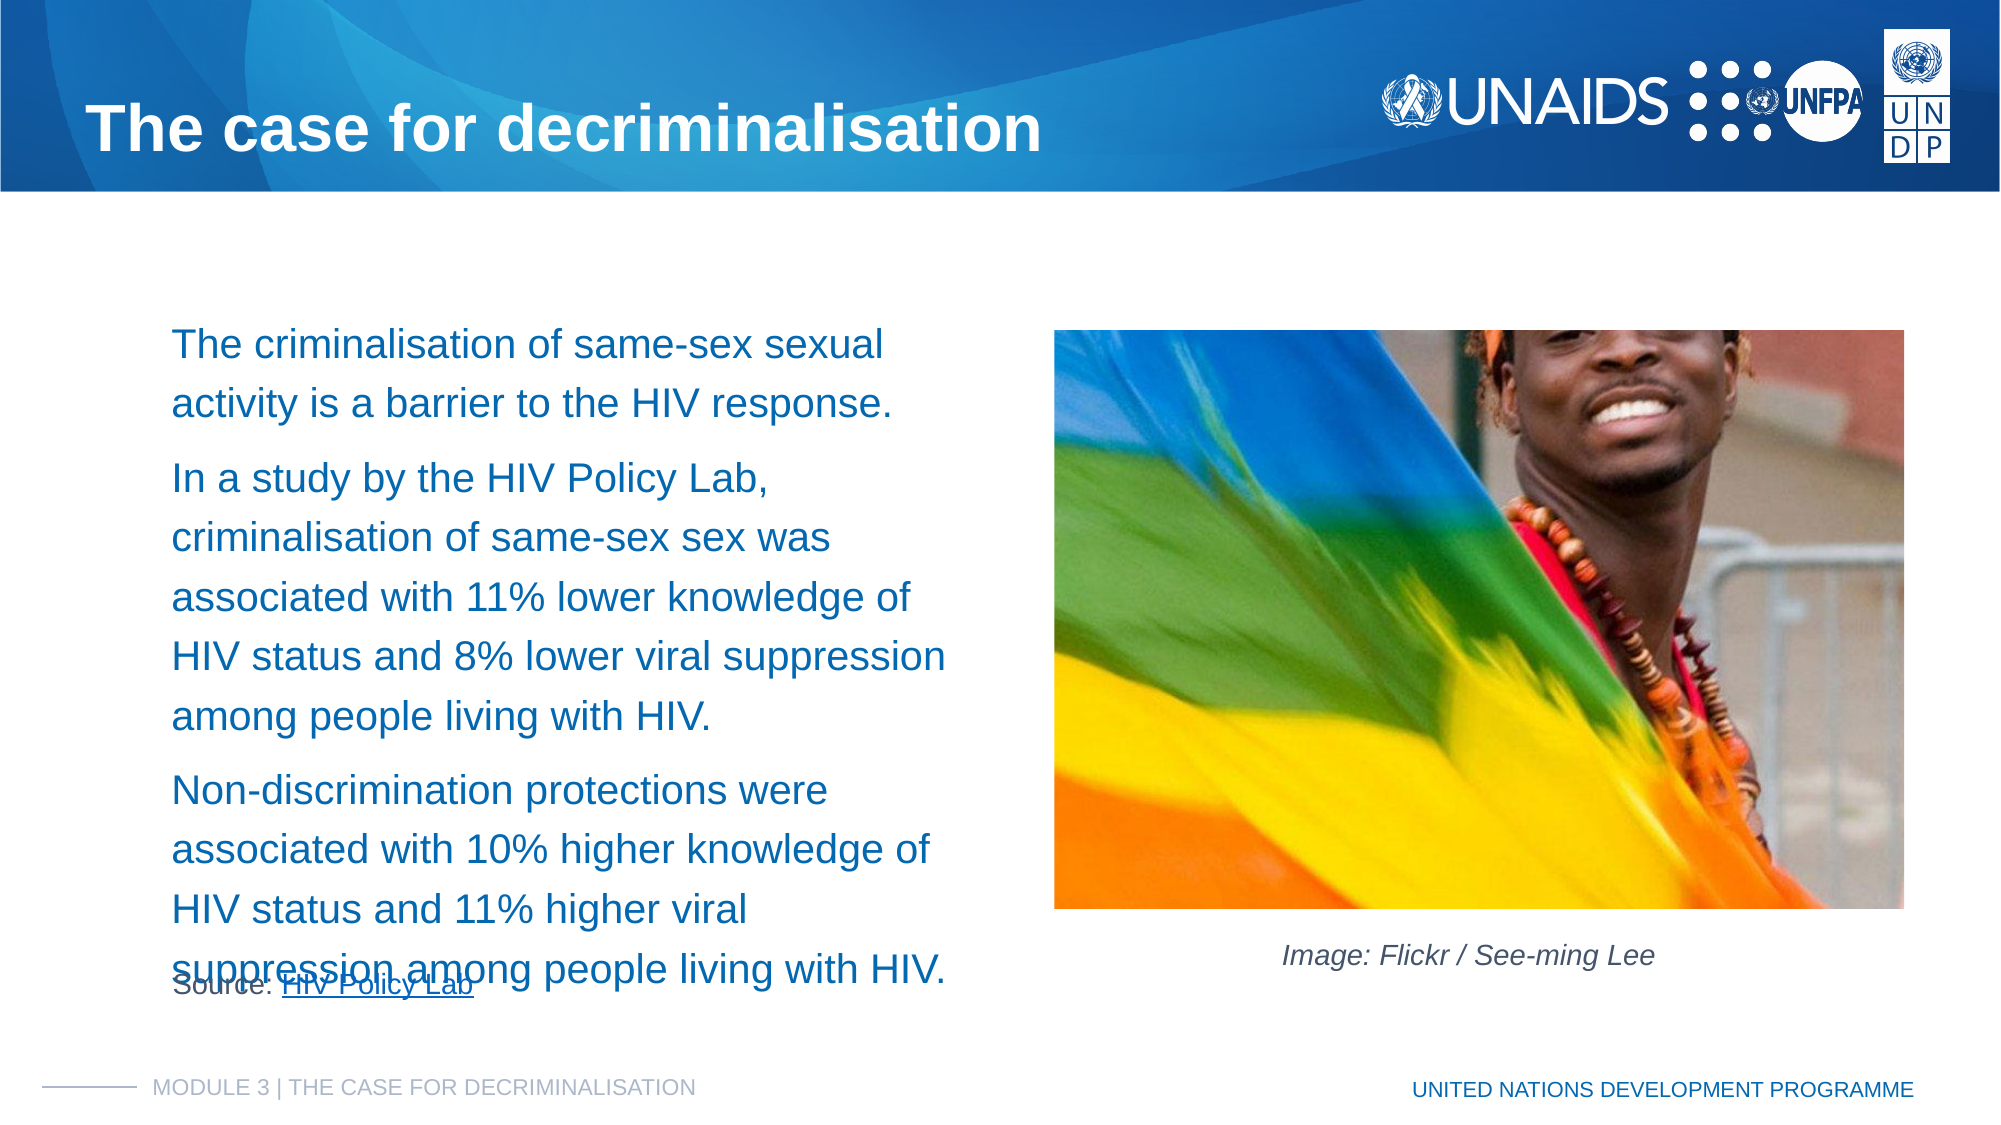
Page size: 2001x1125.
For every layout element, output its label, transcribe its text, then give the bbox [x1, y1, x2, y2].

text_box Source: HIV Policy Lab [157, 950, 527, 1016]
list The criminalisation of same-sex sexual activity is a barrier to the HIV response. In a study by the HIV Policy Lab, criminalisation of same-sex sex was associated with 11% lower knowledge of HIV status and 8% lower viral suppression among people living with HIV. Non-discrimination protections were associated with 10% higher knowledge of HIV status and 11% higher viral suppression among people living with HIV. [137, 299, 988, 1014]
picture [1053, 330, 1905, 909]
text_box Image: Flickr / See-ming Lee [1266, 923, 1692, 979]
text_box MODULE 3 | THE CASE FOR DECRIMINALISATION [137, 1065, 1165, 1108]
picture [0, 0, 2000, 192]
title The case for decriminalisation [70, 40, 1796, 174]
